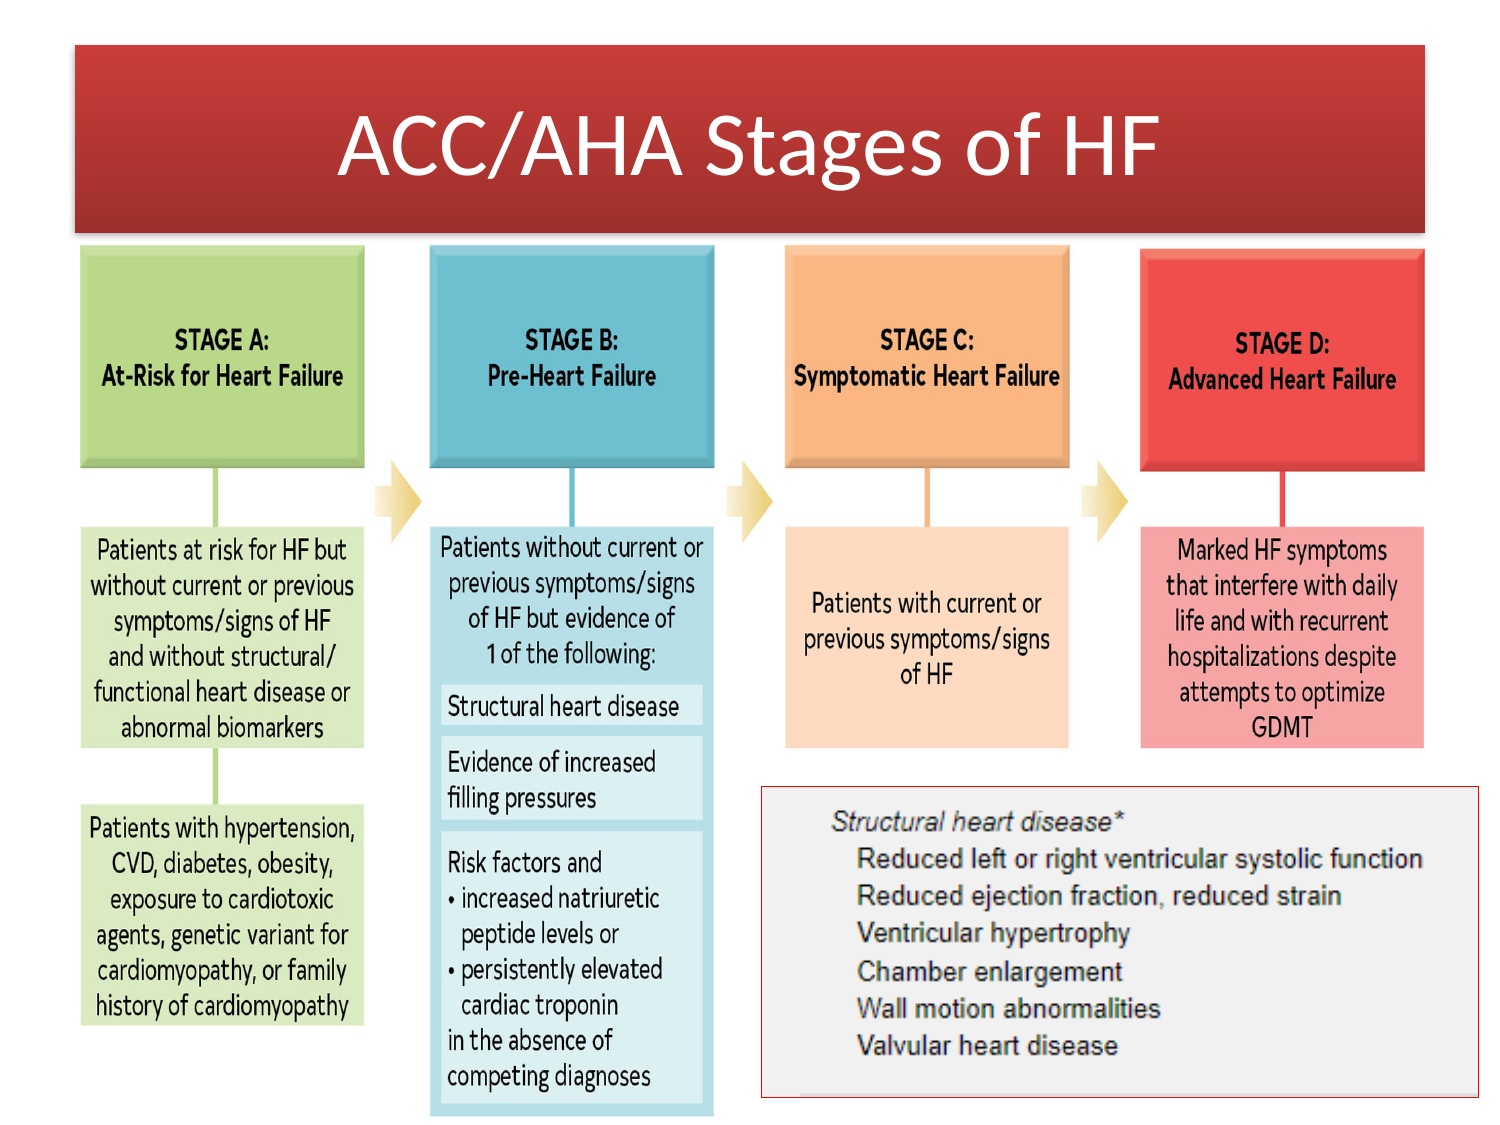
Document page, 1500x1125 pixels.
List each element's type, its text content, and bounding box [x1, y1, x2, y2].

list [74, 243, 1429, 1117]
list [761, 786, 1480, 1099]
title ACC/AHA Stages of HF [75, 45, 1425, 233]
